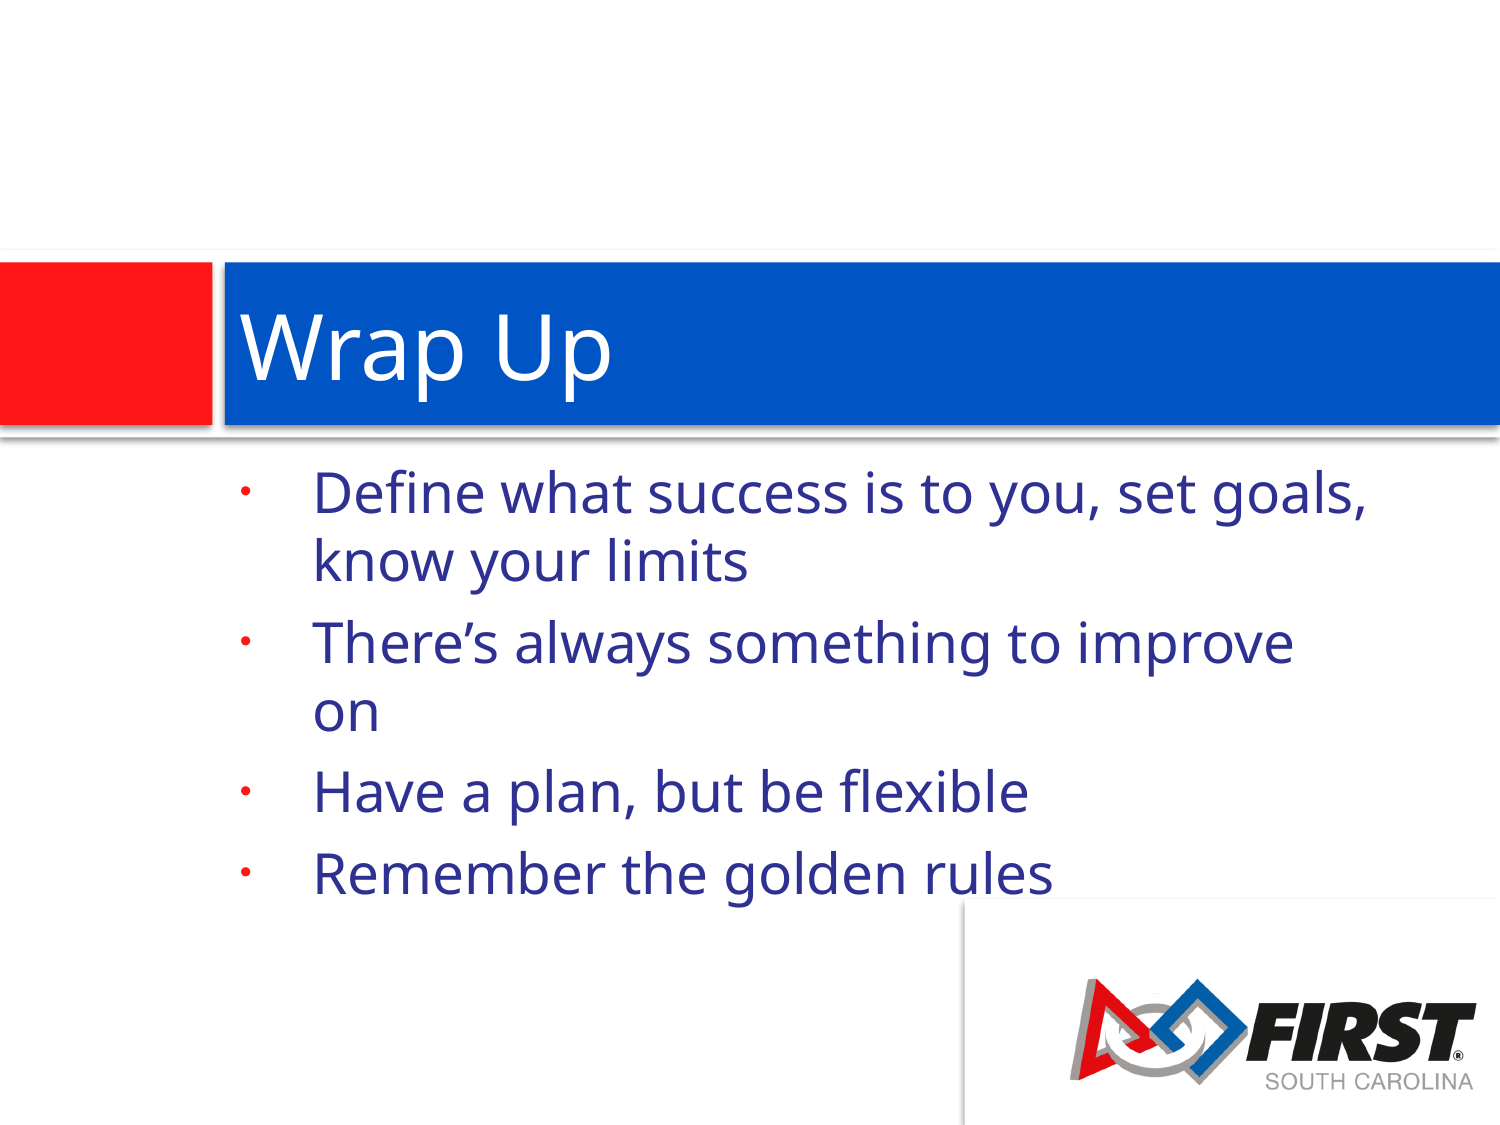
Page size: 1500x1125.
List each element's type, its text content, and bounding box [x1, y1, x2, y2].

list Define what success is to you, set goals, know your limits There’s always something to improve on Have a plan, but be flexible Remember the golden rules [225, 450, 1394, 914]
text_box [964, 898, 1500, 1125]
picture [1046, 943, 1500, 1125]
title Wrap Up [225, 262, 1475, 425]
